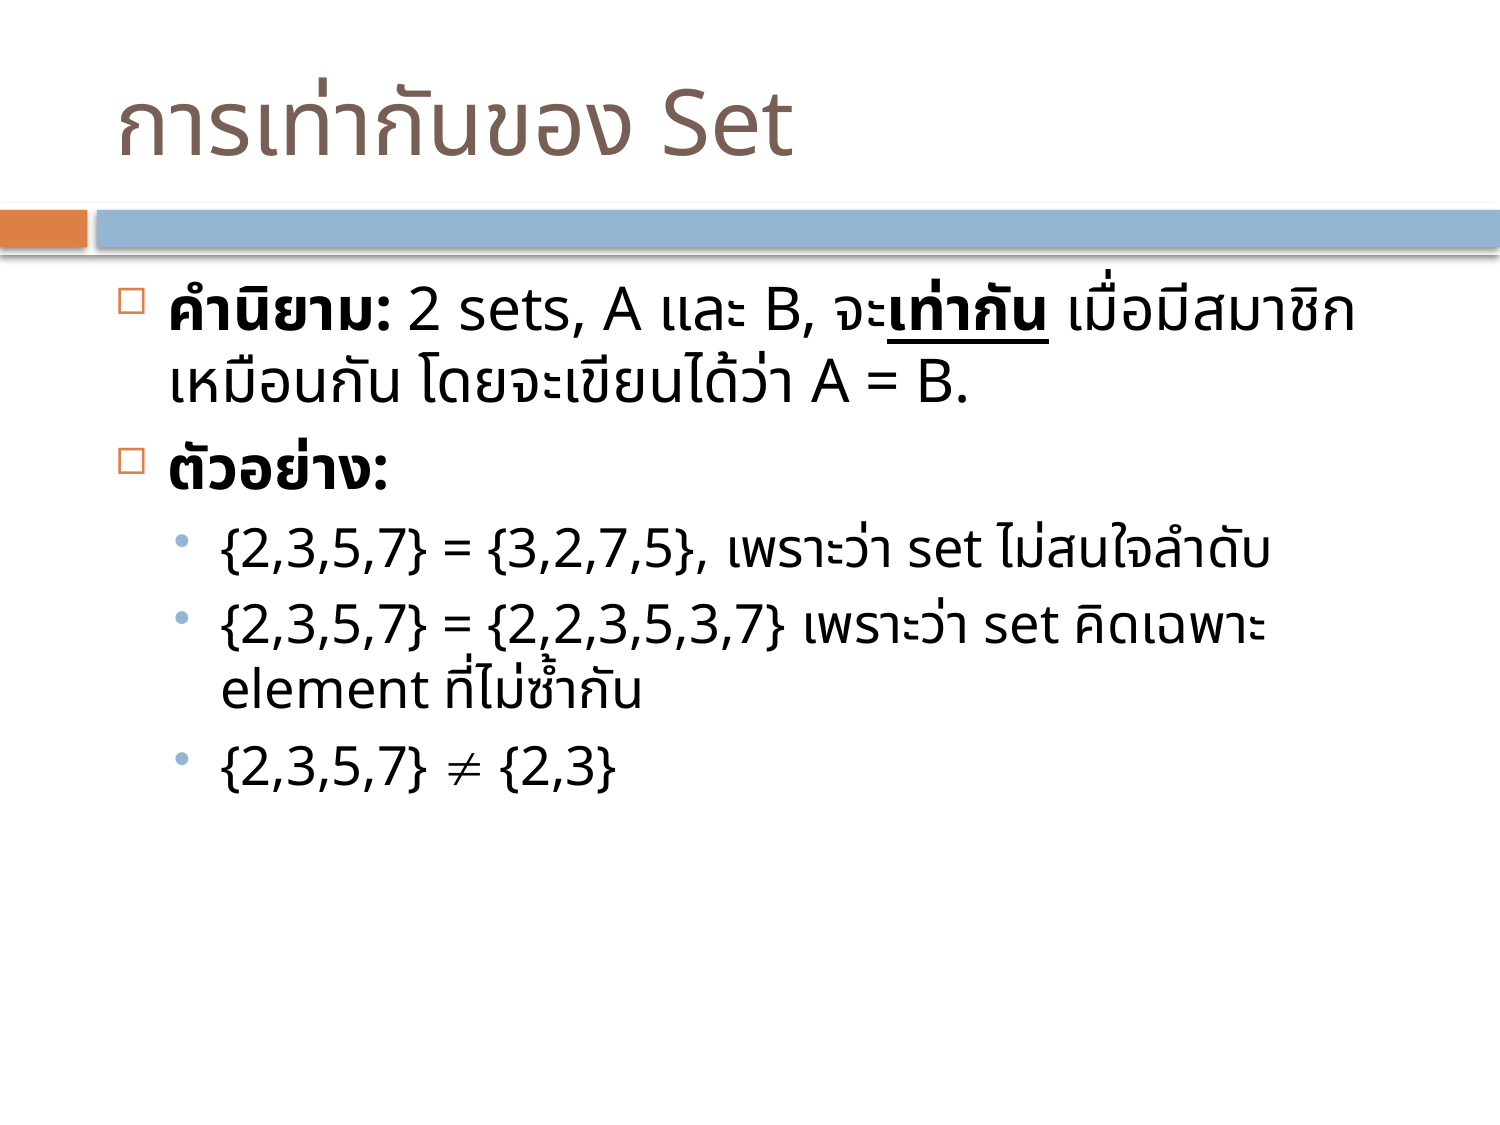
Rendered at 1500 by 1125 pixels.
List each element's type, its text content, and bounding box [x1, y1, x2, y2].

list คำนิยาม: 2 sets, A และ B, จะเท่ากัน เมื่อมีสมาชิกเหมือนกัน โดยจะเขียนได้ว่า A = B. ตัวอย่าง: {2,3,5,7} = {3,2,7,5}, เพราะว่า set ไม่สนใจลำดับ {2,3,5,7} = {2,2,3,5,3,7} เพราะว่า set คิดเฉพาะ element ที่ไม่ซ้ำกัน {2,3,5,7}  {2,3} [100, 262, 1439, 1001]
title การเท่ากันของ Set [100, 37, 1439, 201]
